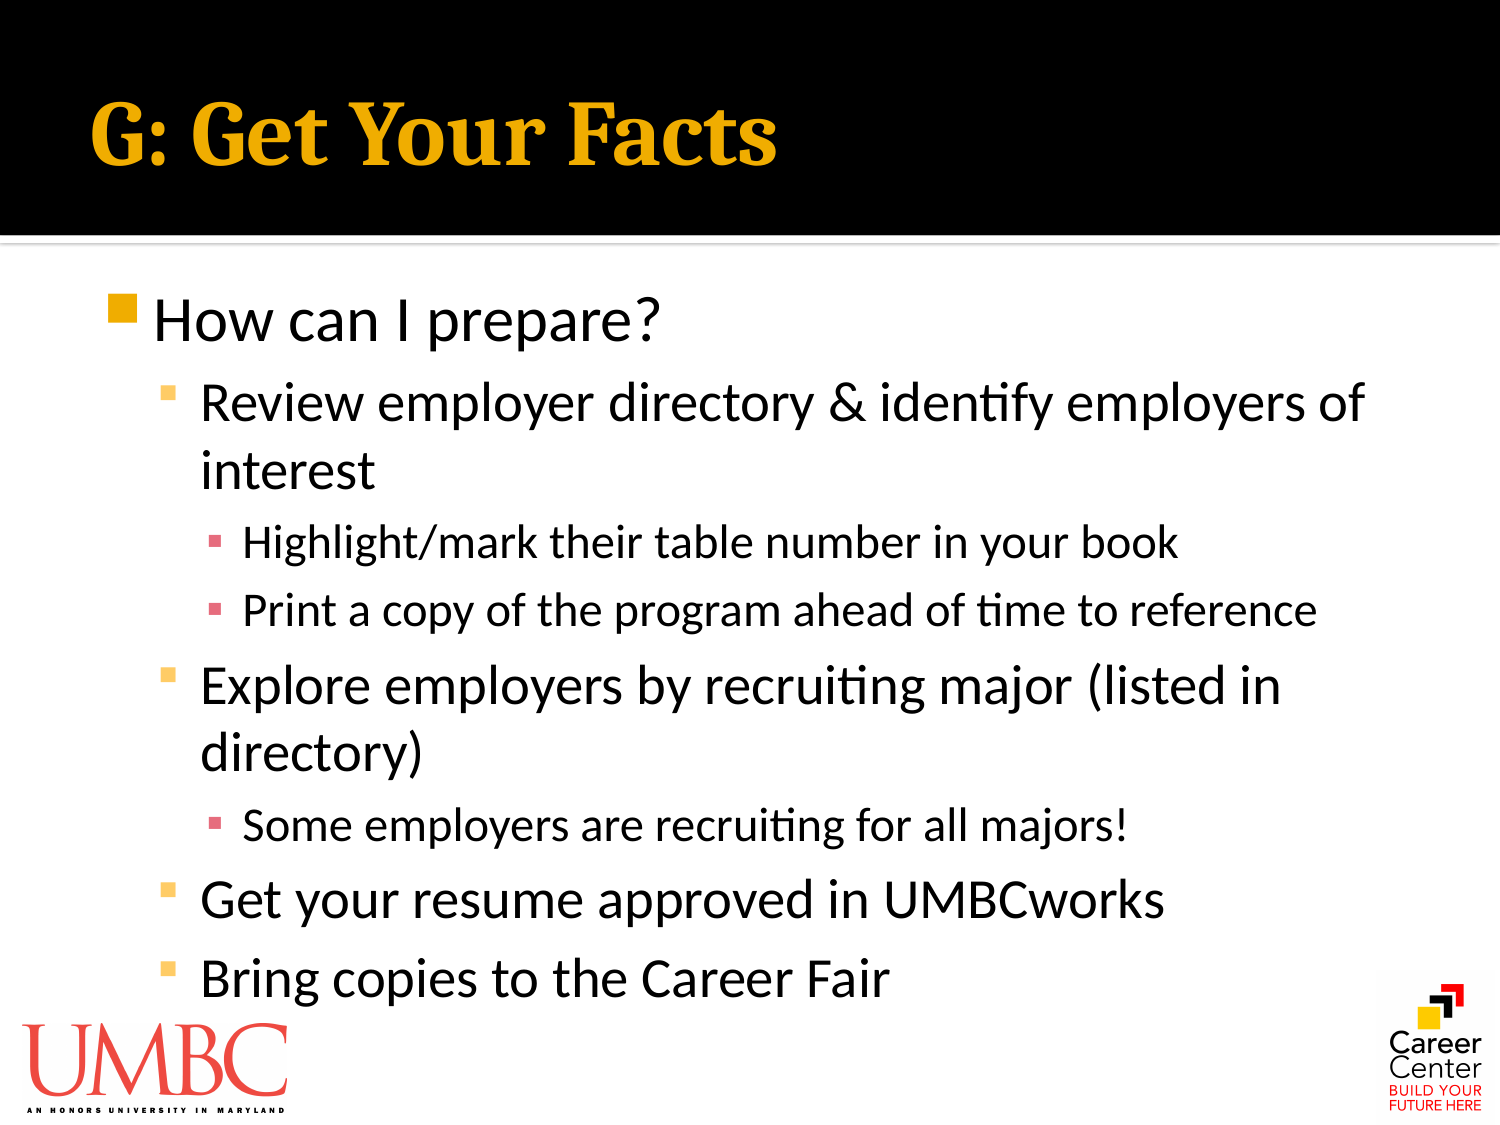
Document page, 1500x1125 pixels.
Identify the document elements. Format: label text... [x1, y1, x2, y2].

picture [22, 1023, 287, 1113]
list How can I prepare? Review employer directory & identify employers of interest Highlight/mark their table number in your book Print a copy of the program ahead of time to reference Explore employers by recruiting major (listed in directory) Some employers are recruiting for all majors! Get your resume approved in UMBCworks Bring copies to the Career Fair [75, 261, 1425, 1021]
picture [1376, 970, 1495, 1125]
title G: Get Your Facts [75, 25, 1425, 231]
